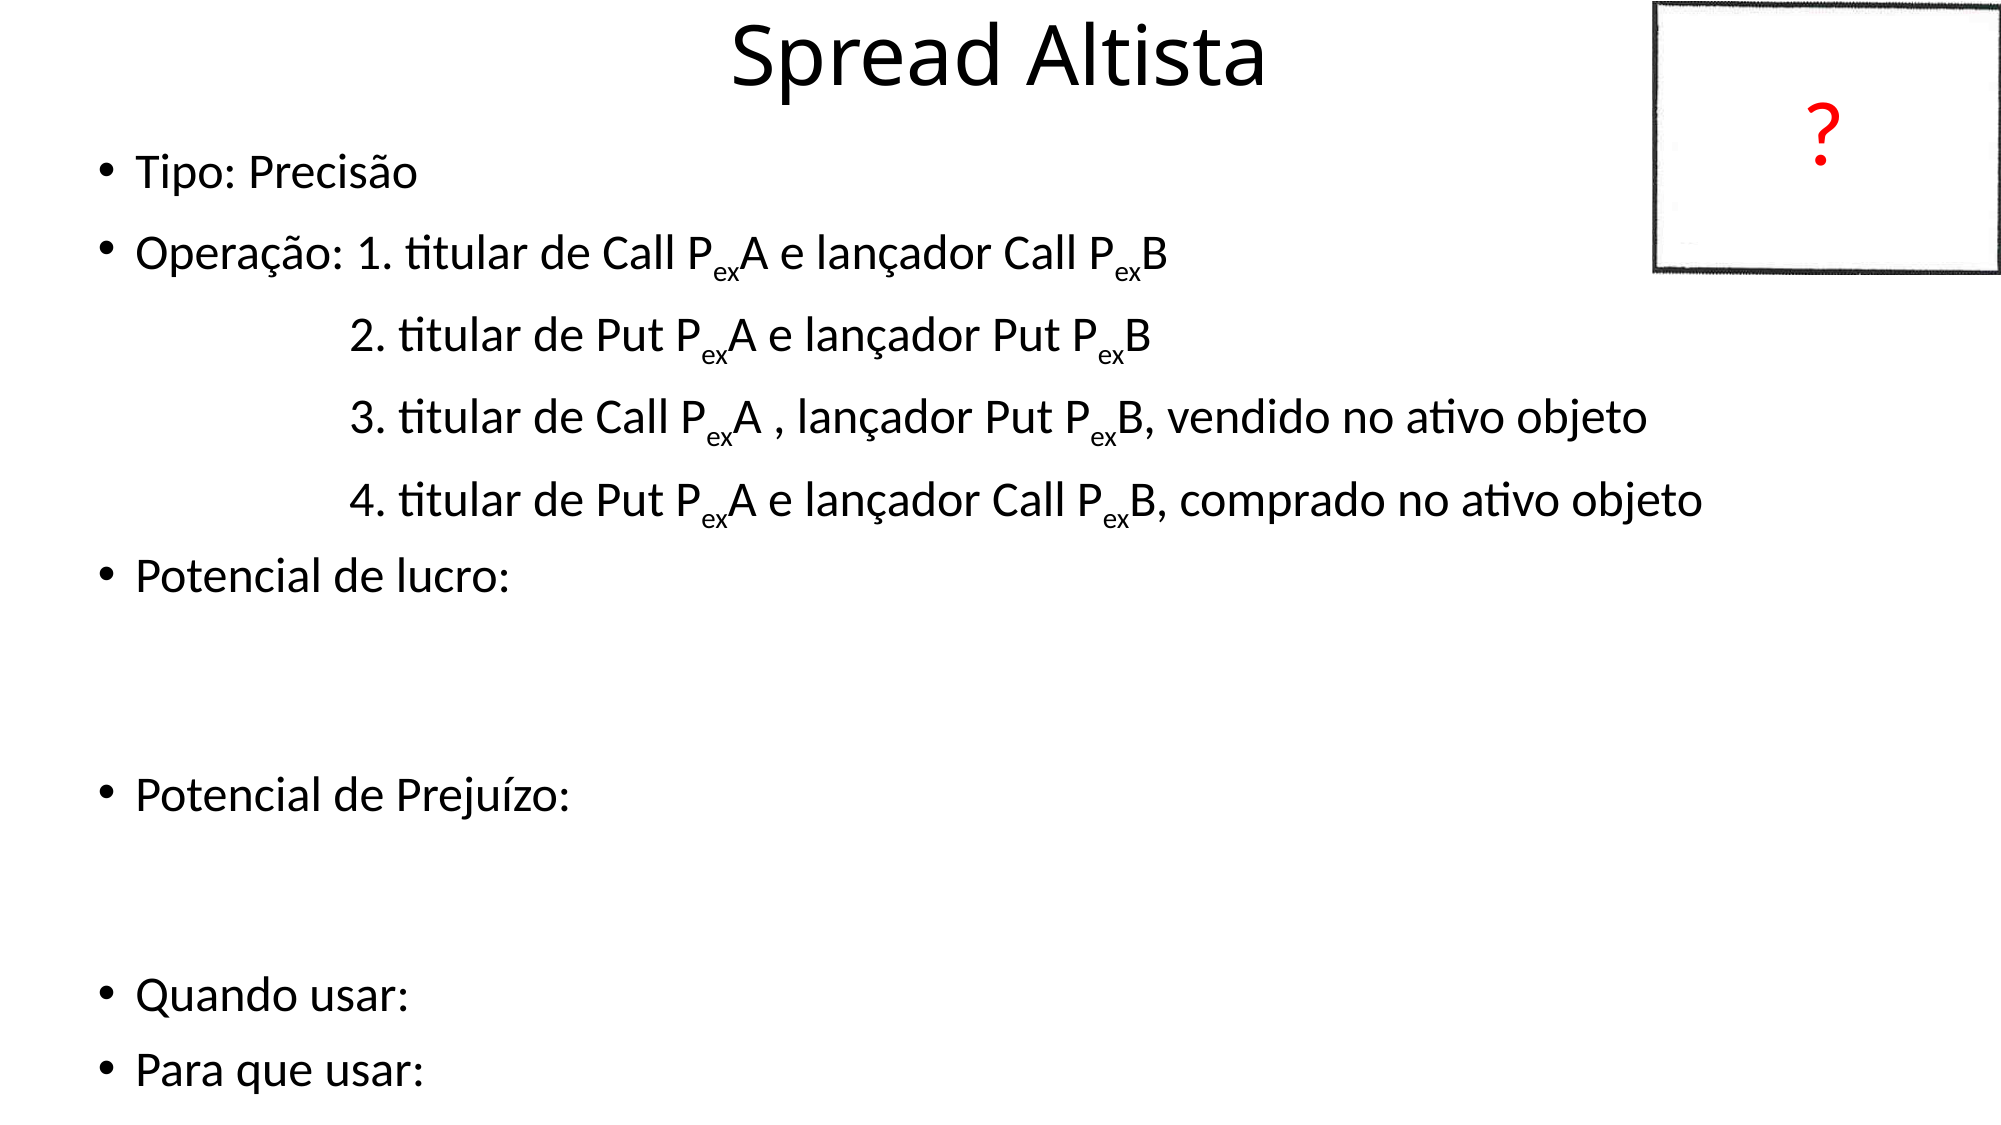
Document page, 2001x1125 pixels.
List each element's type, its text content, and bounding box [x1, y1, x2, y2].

list Tipo: Precisão Operação: 1. titular de Call PexA e lançador Call PexB 2. titular de Put PexA e lançador Put PexB 3. titular de Call PexA , lançador Put PexB, vendido no ativo objeto 4. titular de Put PexA e lançador Call PexB, comprado no ativo objeto Potencial de lucro: Limitado Lucro quando PV  PexB Lucro máximo = (PexB - PexA) - custo da posição Potencial de Prejuízo: Limitado Prejuízo = custo da posição Prejuízo máximo quando PV  PexA Quando usar: Avaliação moderadamente altista do mercado Para que usar: aplicação de recursos; diminui o custo de entrada na posição em relação à titular de Call [82, 137, 1918, 852]
picture [1652, 1, 2000, 275]
title Spread Altista [137, 0, 1863, 117]
